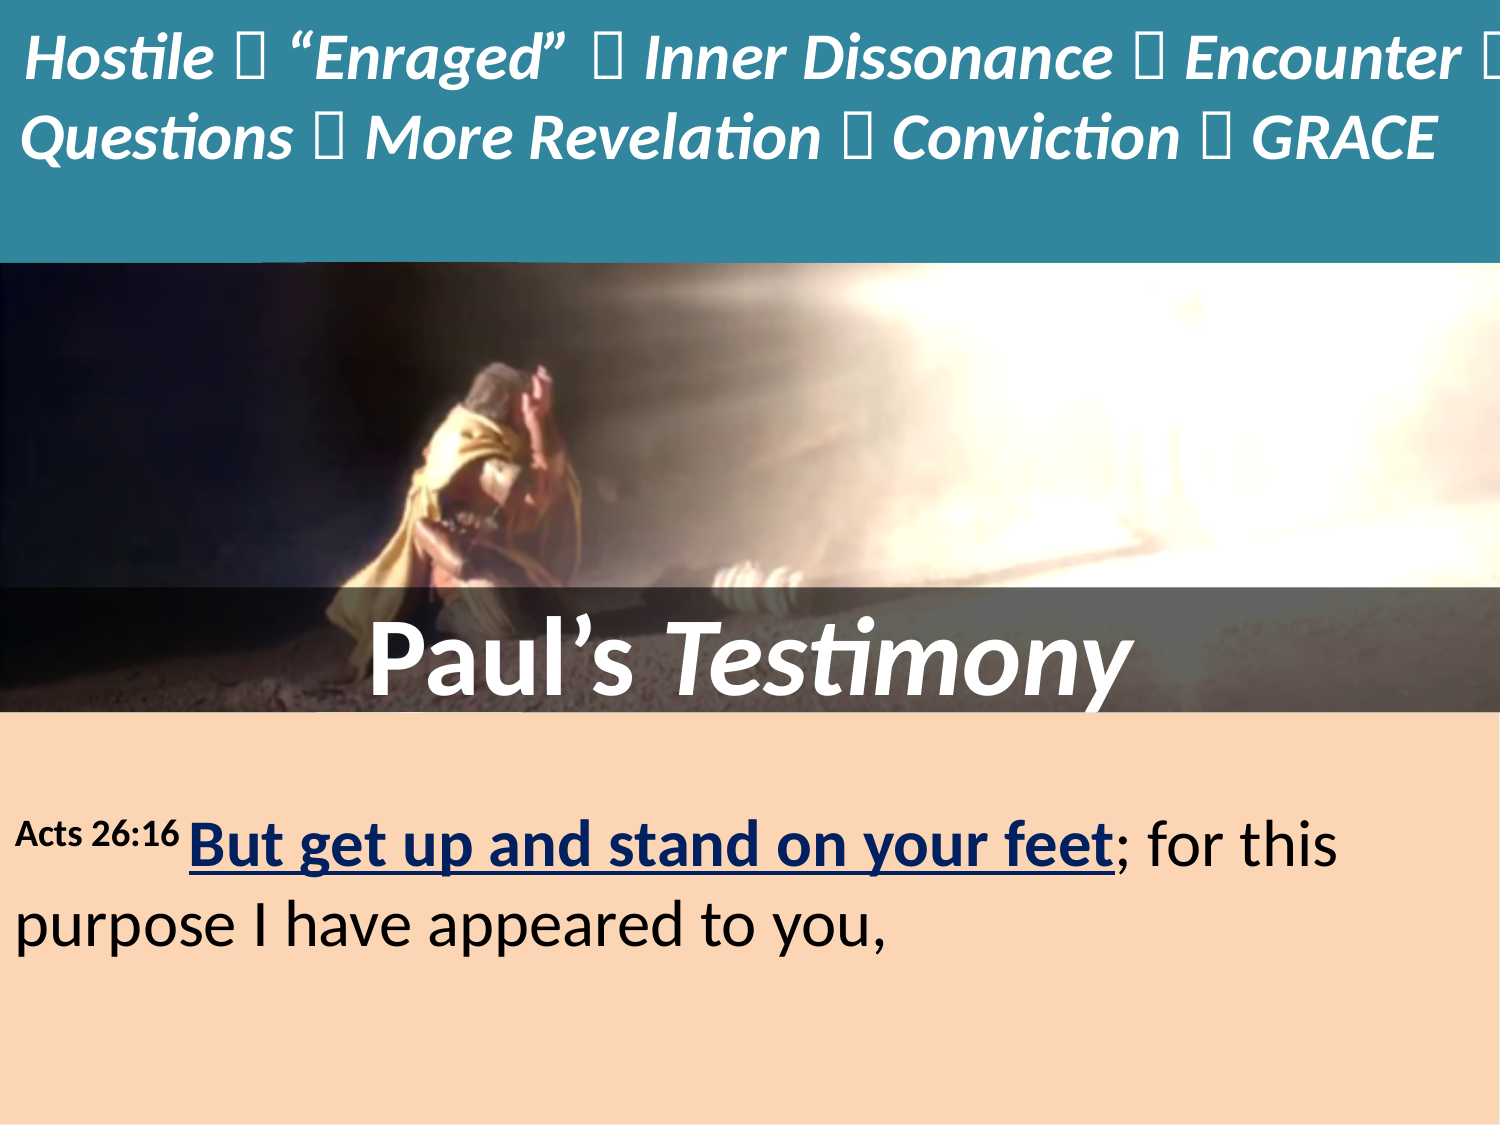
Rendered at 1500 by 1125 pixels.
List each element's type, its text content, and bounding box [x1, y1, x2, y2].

picture [0, 0, 1500, 715]
text_box Acts 26:16 But get up and stand on your feet; for this purpose I have appeared to you, [0, 723, 1500, 1125]
